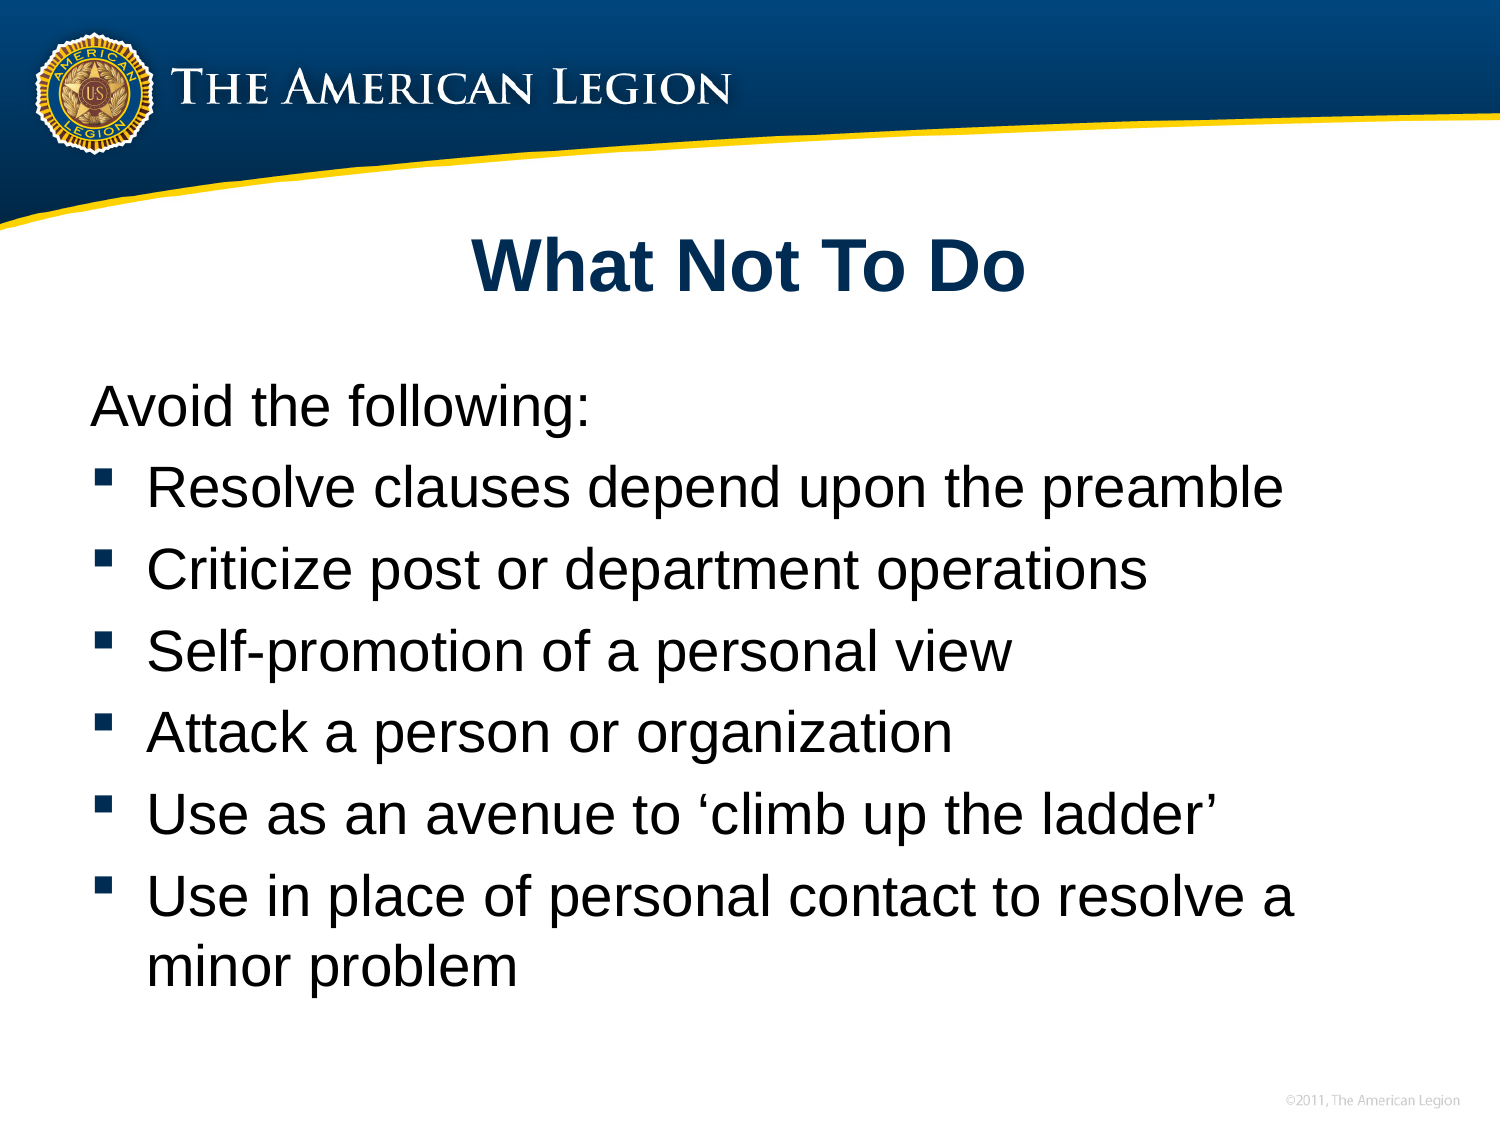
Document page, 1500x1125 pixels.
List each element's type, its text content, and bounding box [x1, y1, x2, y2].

list Avoid the following: Resolve clauses depend upon the preamble Criticize post or department operations Self-promotion of a personal view Attack a person or organization Use as an avenue to ‘climb up the ladder’ Use in place of personal contact to resolve a minor problem [75, 360, 1425, 1005]
title What Not To Do [75, 207, 1425, 315]
picture [0, 0, 1500, 1125]
